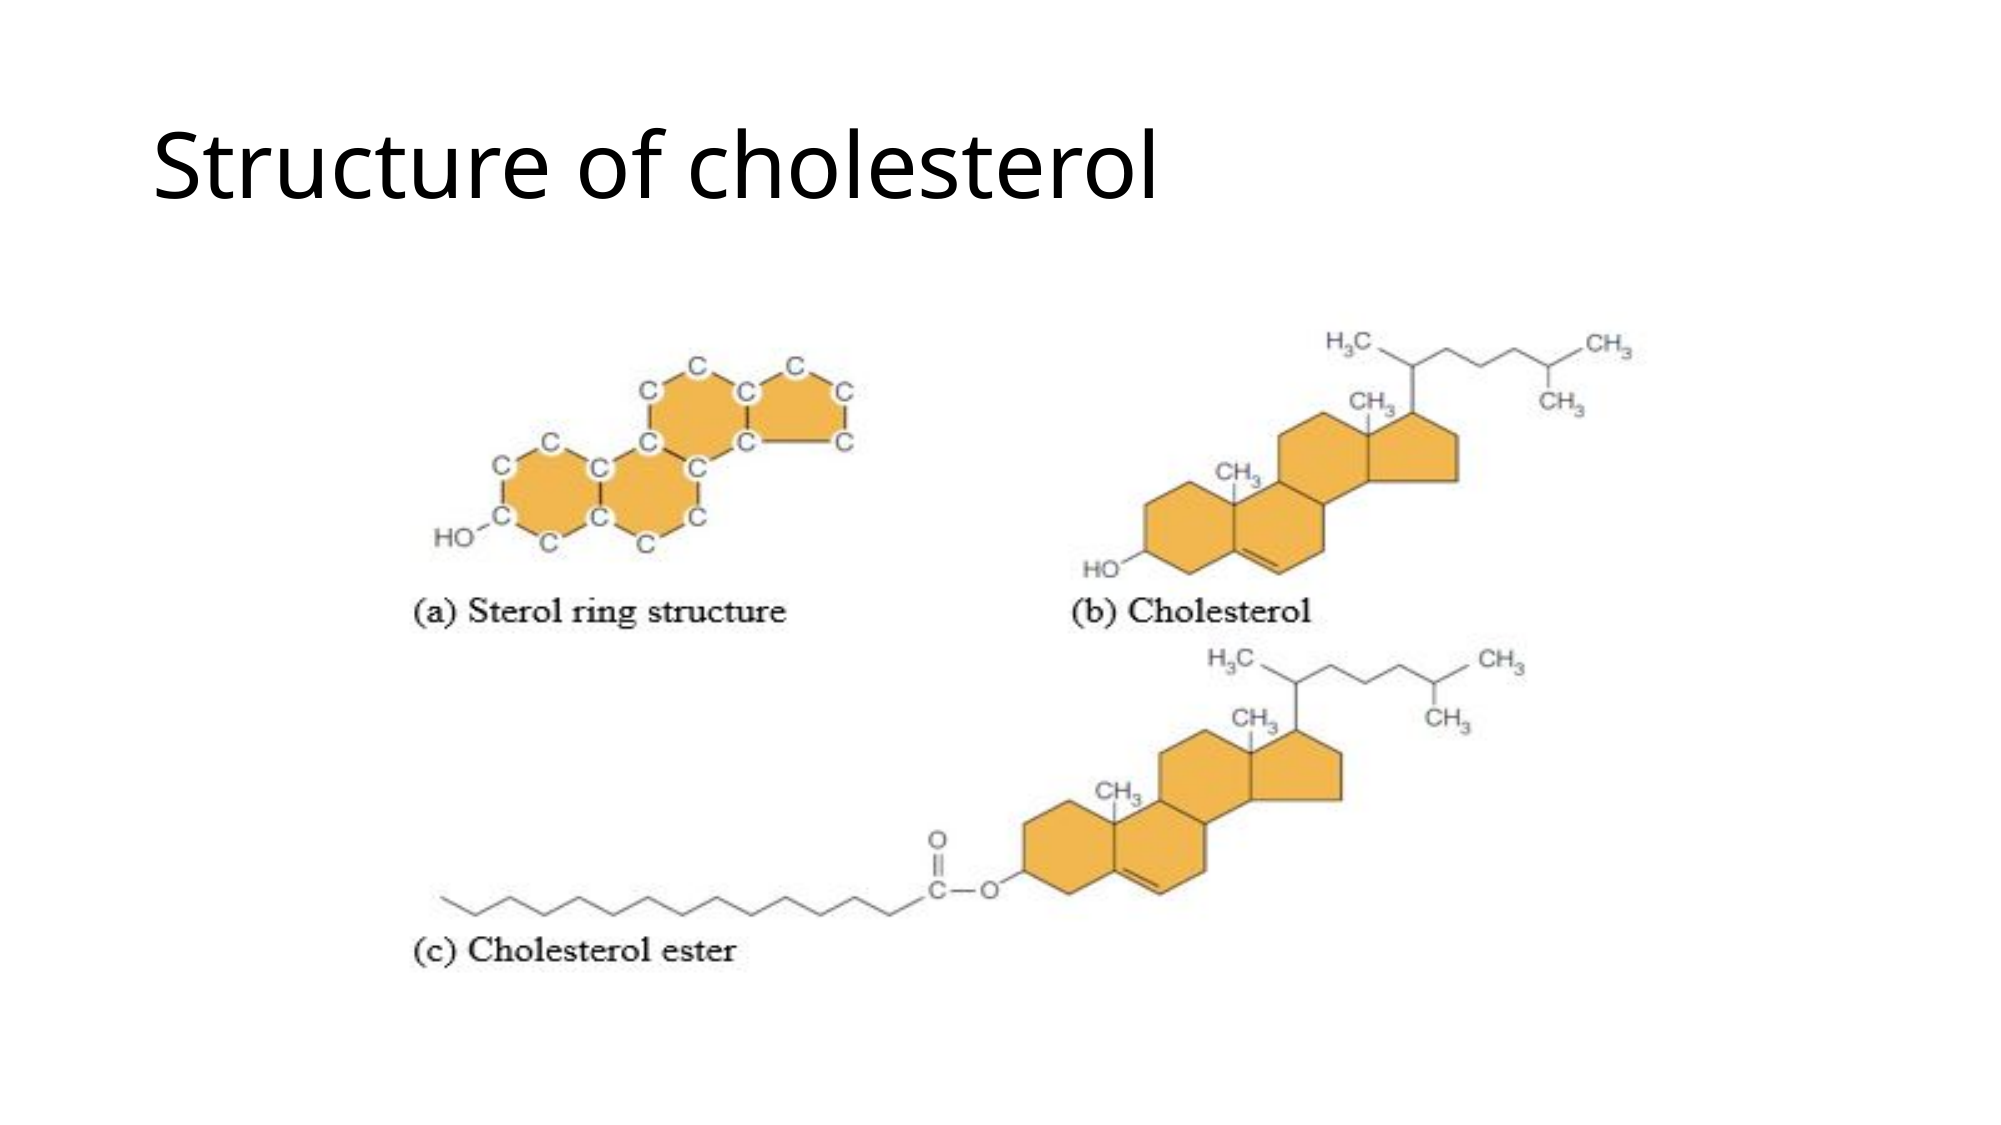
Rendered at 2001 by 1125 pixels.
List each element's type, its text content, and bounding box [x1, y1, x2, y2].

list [211, 277, 1792, 993]
title Structure of cholesterol [137, 59, 1863, 278]
